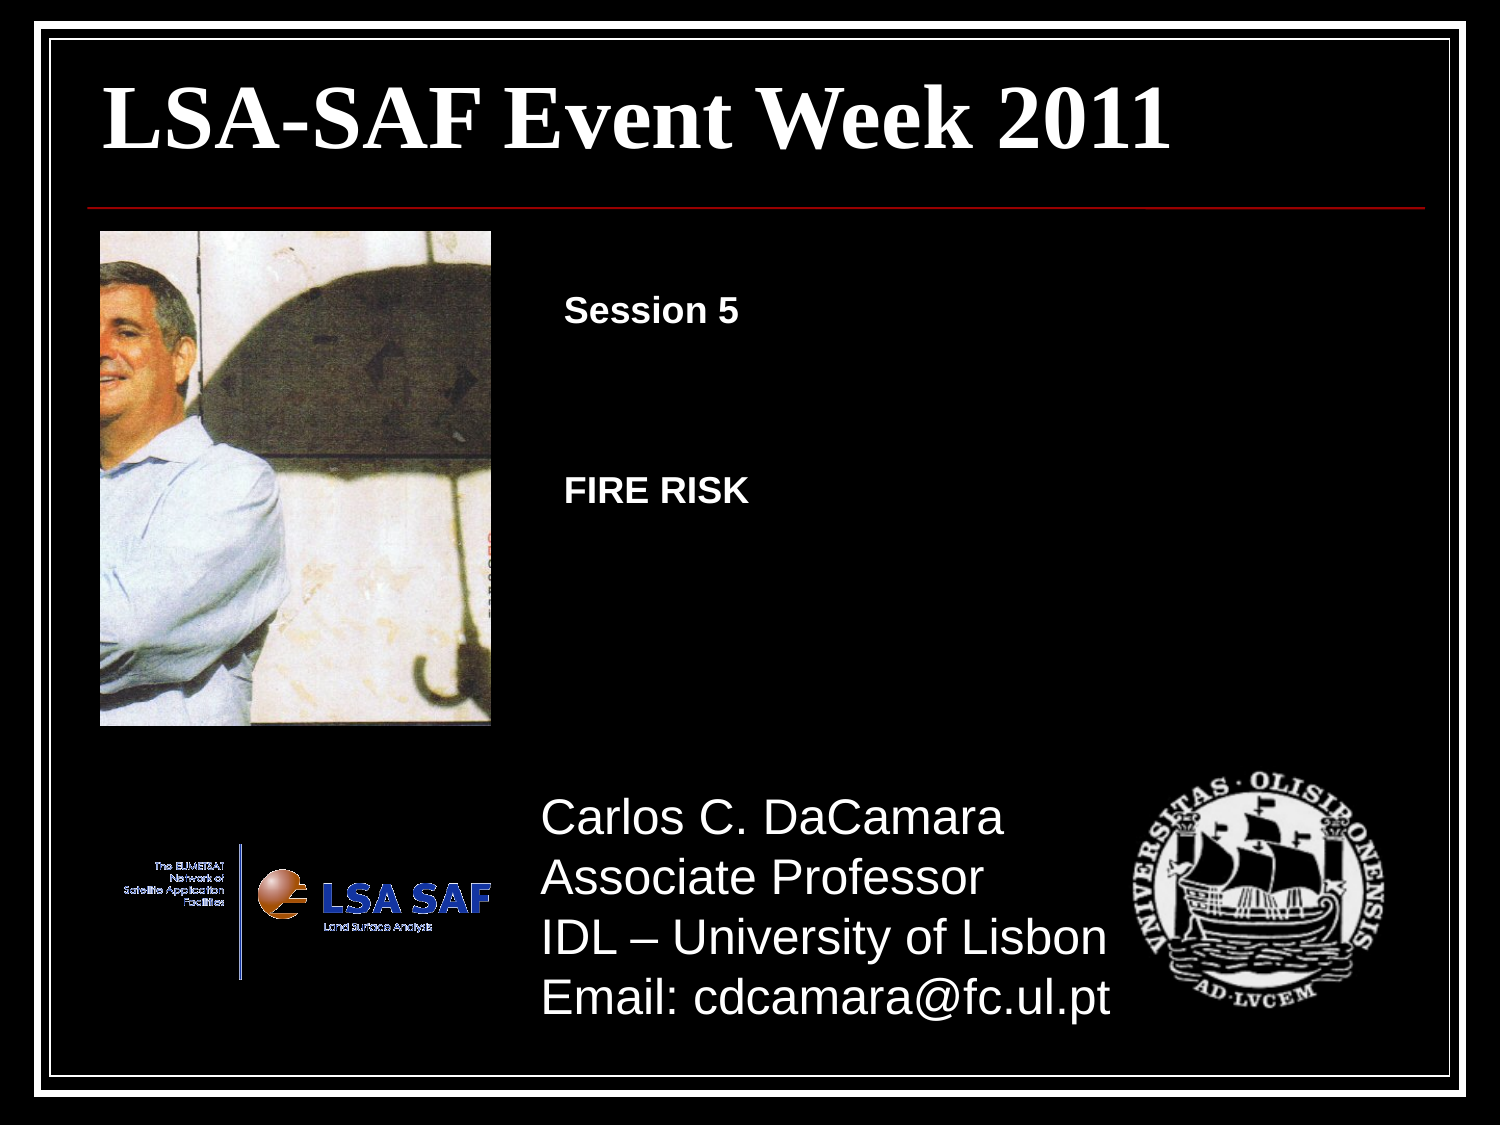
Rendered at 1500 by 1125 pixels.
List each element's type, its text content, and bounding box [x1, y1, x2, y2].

text_box Session 5 FIRE RISK [549, 278, 1176, 564]
picture [1127, 766, 1400, 1024]
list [100, 231, 491, 726]
picture [100, 822, 503, 993]
title LSA-SAF Event Week 2011 [87, 54, 1426, 174]
text_box Carlos C. DaCamara Associate Professor IDL – University of Lisbon Email: cdcamara@fc.ul.pt [525, 777, 1247, 1033]
